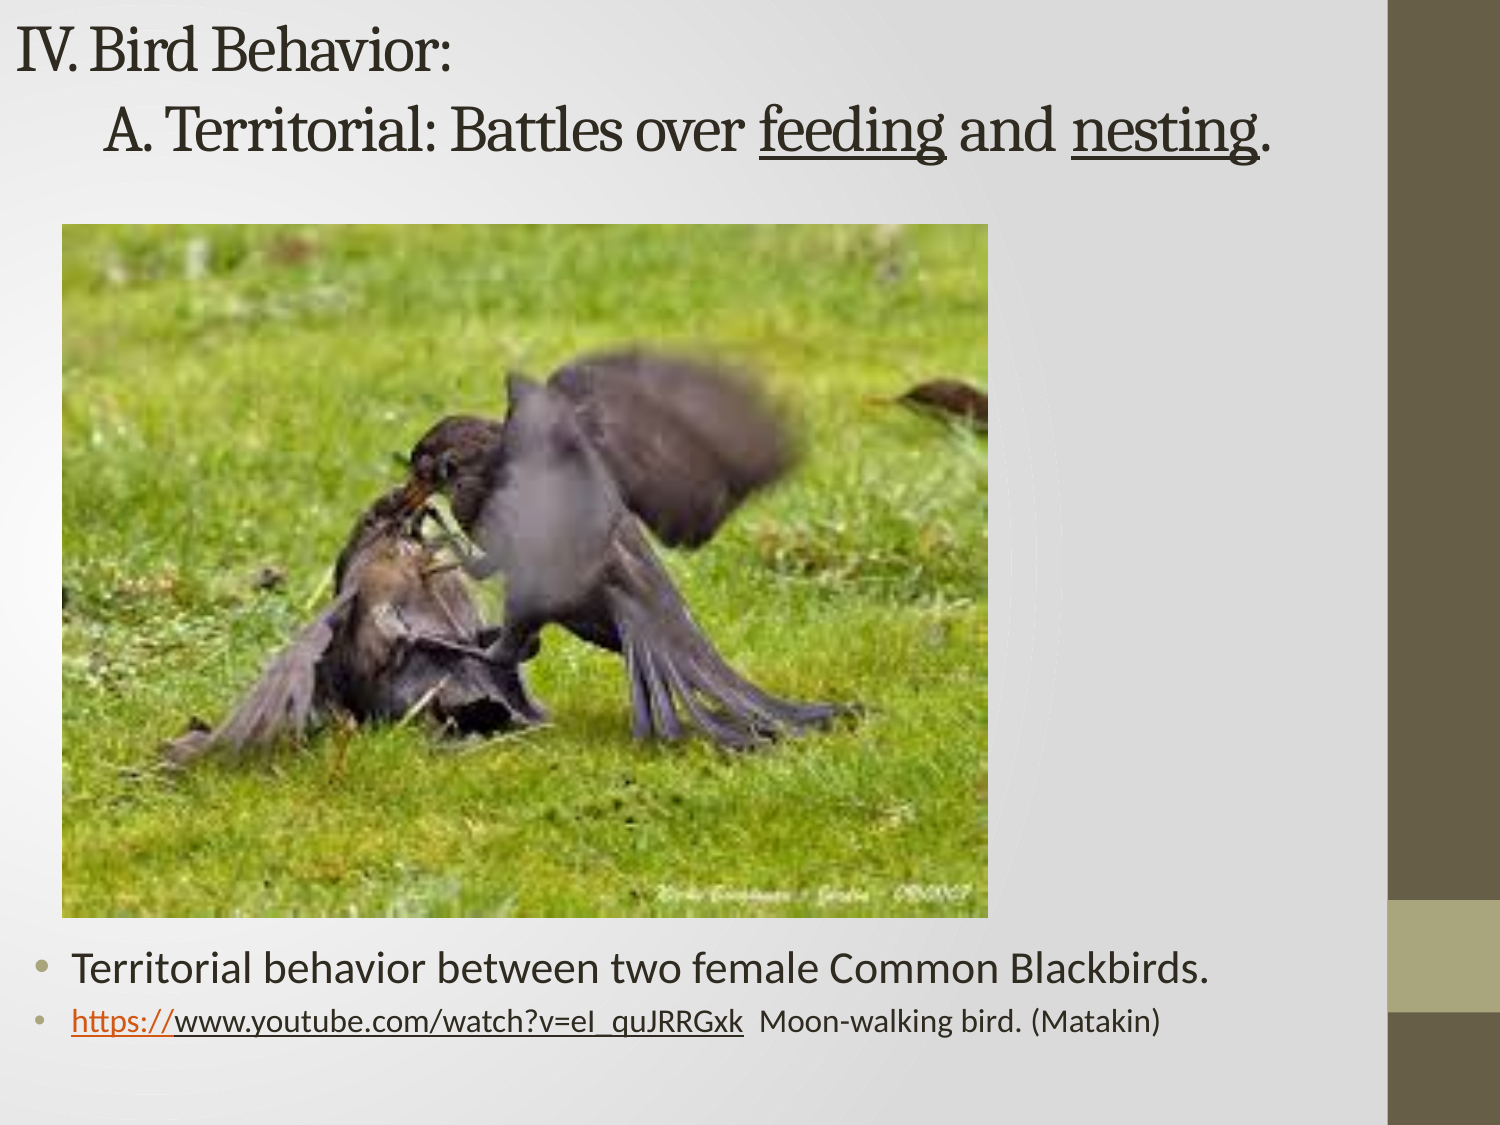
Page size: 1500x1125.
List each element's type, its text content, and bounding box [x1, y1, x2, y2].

picture [61, 224, 988, 919]
list Territorial behavior between two female Common Blackbirds. https://www.youtube.com/watch?v=eI_quJRRGxk Moon-walking bird. (Matakin) [0, 224, 1388, 1125]
title IV. Bird Behavior: A. Territorial: Battles over feeding and nesting. [0, 0, 1388, 224]
